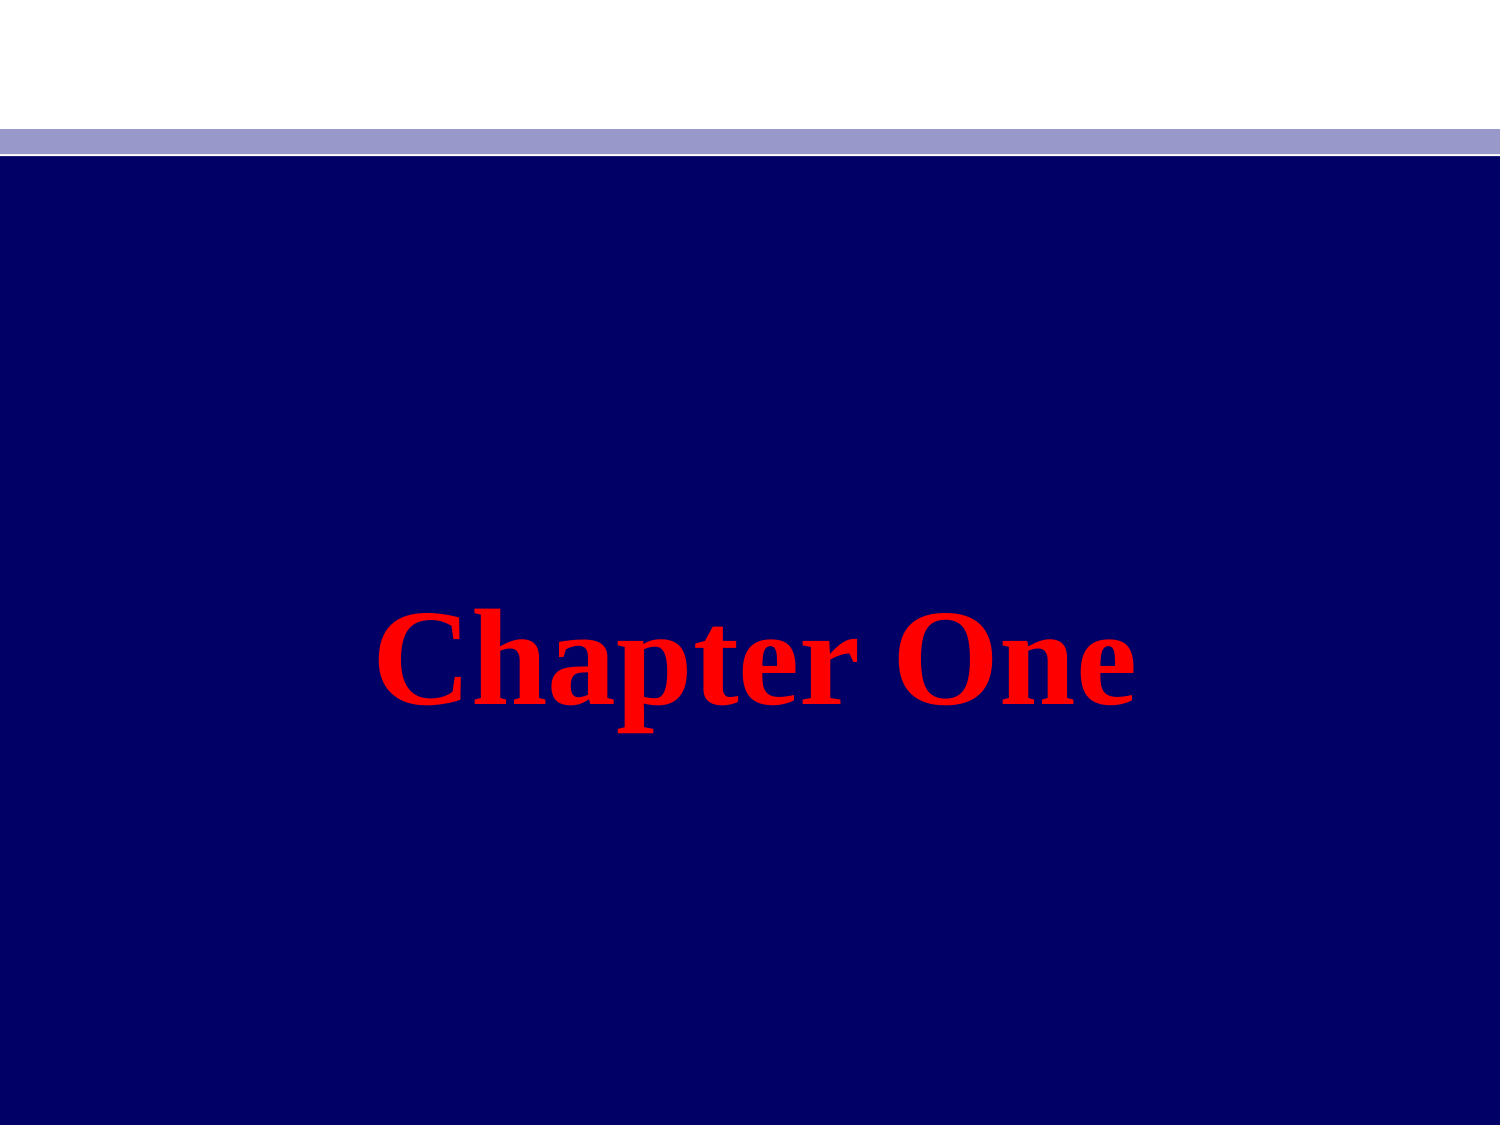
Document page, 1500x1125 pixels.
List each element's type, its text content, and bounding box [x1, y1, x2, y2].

list Chapter One [34, 174, 1475, 1084]
